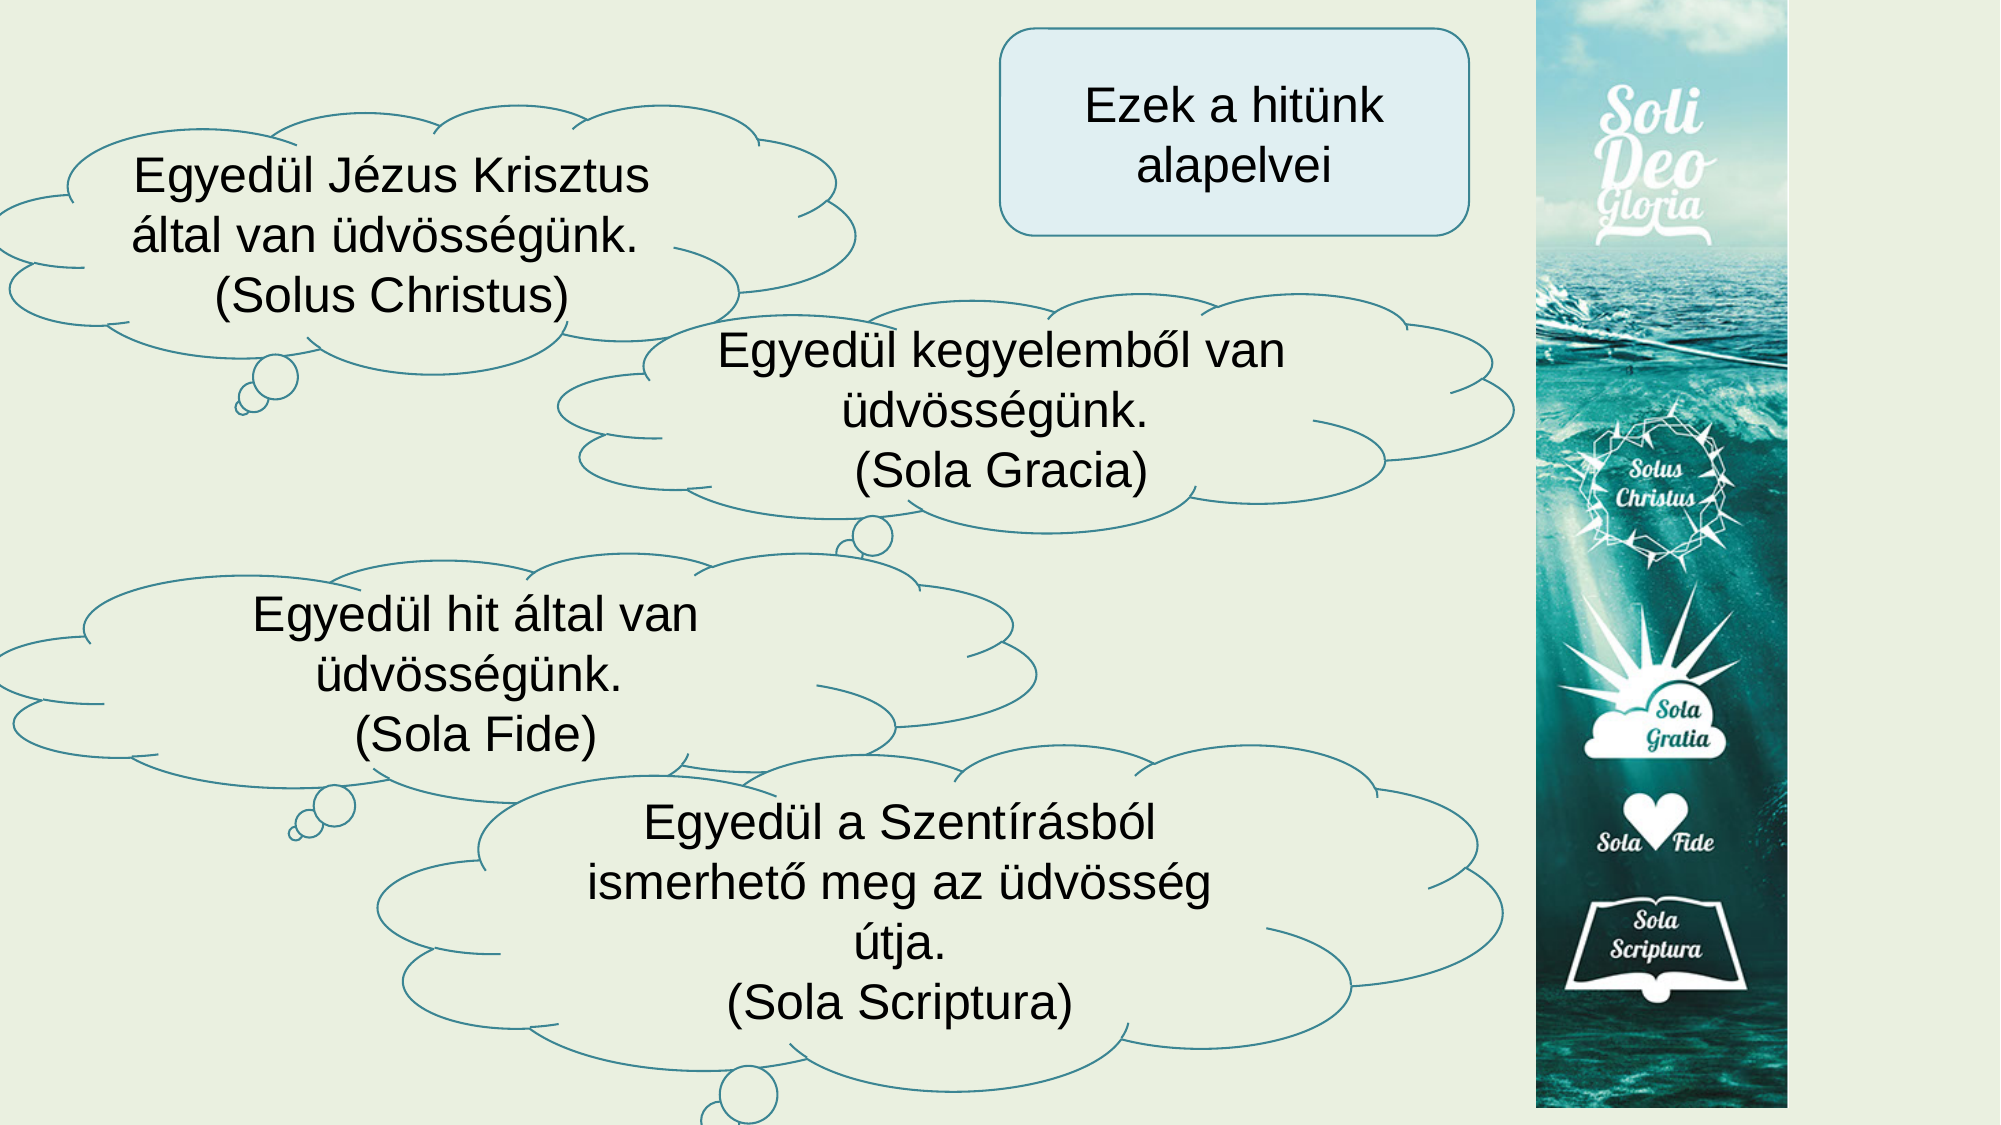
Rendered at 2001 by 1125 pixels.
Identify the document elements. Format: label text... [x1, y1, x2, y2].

text_box Egyedül hit által van üdvösségünk. (Sola Fide) [0, 552, 1038, 842]
text_box Ezek a hitünk alapelvei [998, 27, 1471, 237]
text_box Egyedül Jézus Krisztus által van üdvösségünk. (Solus Christus) [0, 104, 857, 416]
text_box Egyedül kegyelemből van üdvösségünk. (Sola Gracia) [556, 293, 1515, 558]
text_box Egyedül a Szentírásból ismerhető meg az üdvösség útja. (Sola Scriptura) [376, 744, 1504, 1125]
picture [1536, 0, 1789, 1108]
